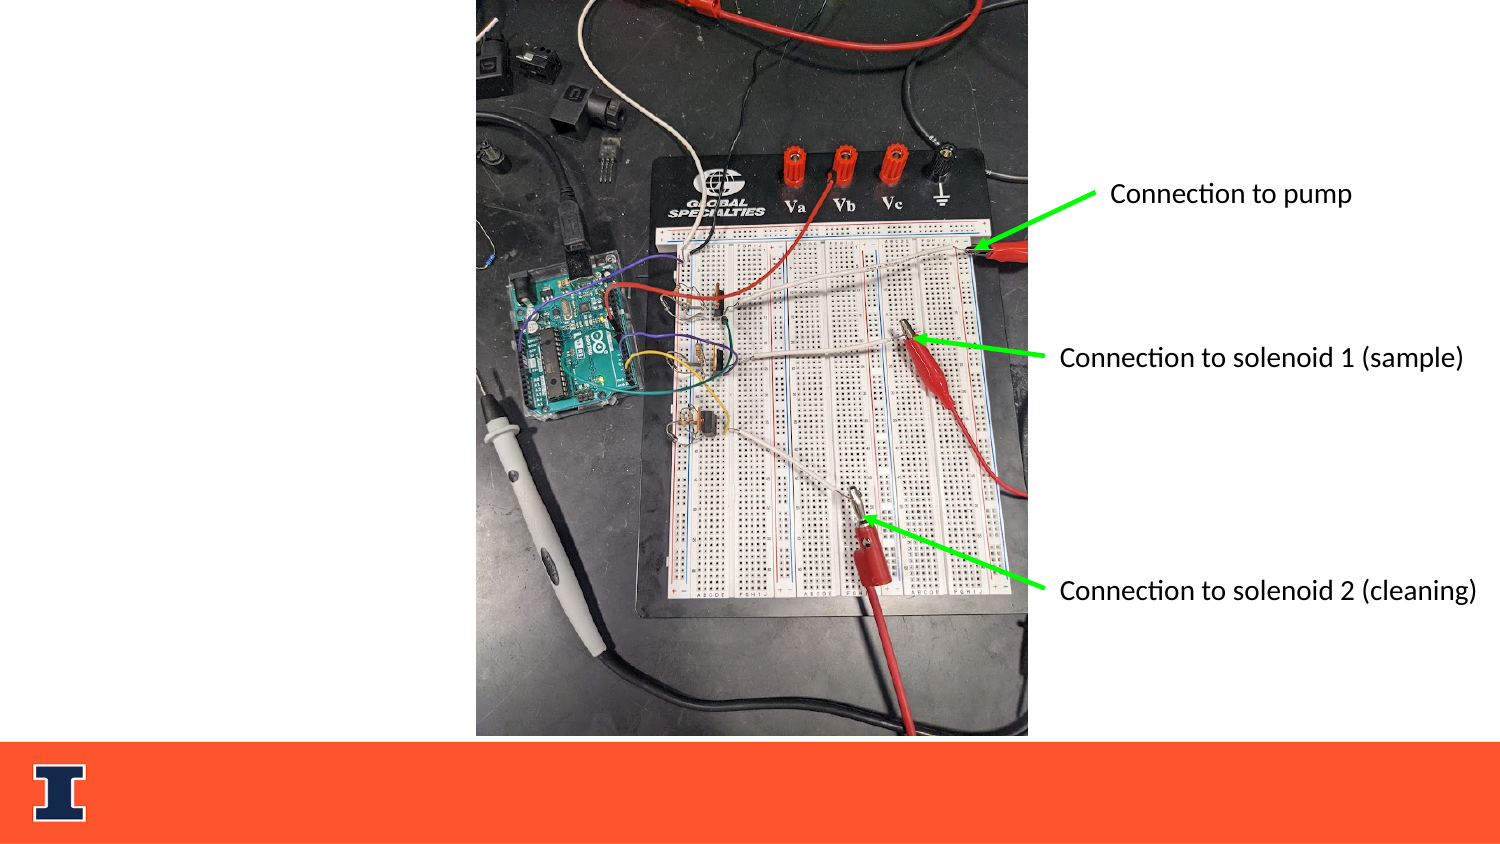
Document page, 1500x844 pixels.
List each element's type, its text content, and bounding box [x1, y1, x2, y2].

text_box Connection to pump [1095, 159, 1446, 225]
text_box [912, 337, 1046, 357]
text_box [861, 515, 1046, 589]
text_box Connection to solenoid 2 (cleaning) [1044, 555, 1497, 621]
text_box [973, 192, 1096, 250]
text_box Connection to solenoid 1 (sample) [1044, 323, 1497, 389]
picture [0, 0, 1500, 844]
